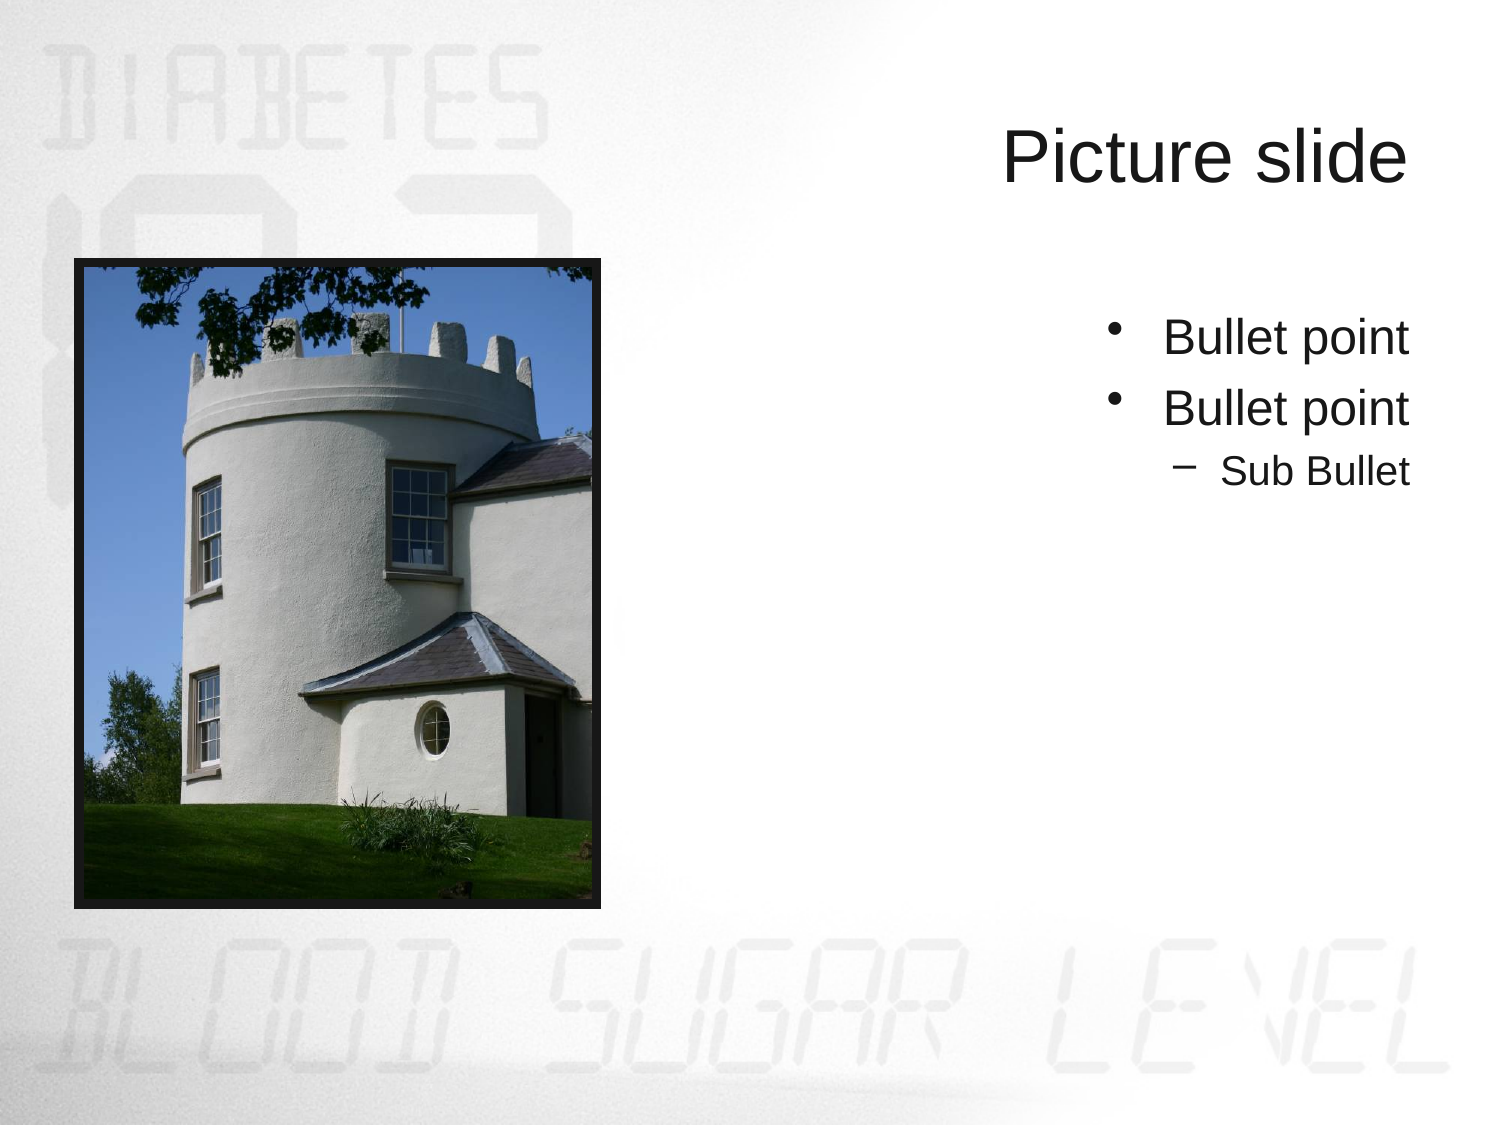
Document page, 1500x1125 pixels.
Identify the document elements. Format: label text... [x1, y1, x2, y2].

list Bullet point Bullet point Sub Bullet [750, 297, 1425, 740]
title Picture slide [75, 58, 1425, 246]
picture [0, 0, 1500, 1125]
